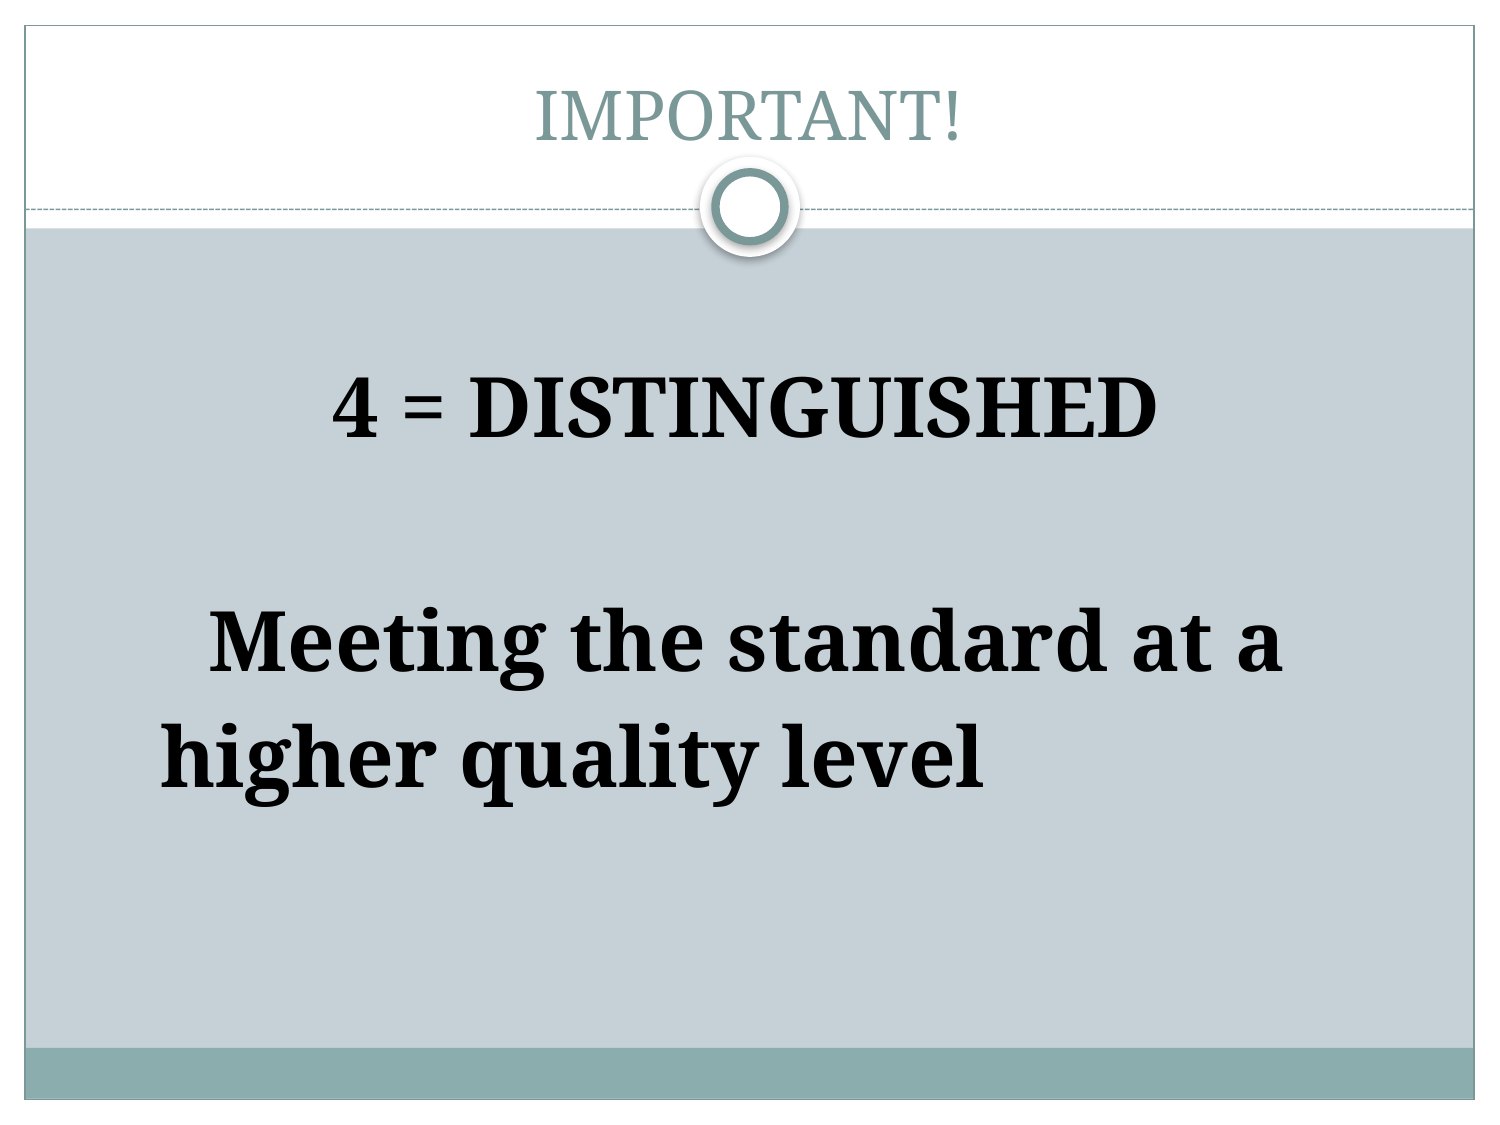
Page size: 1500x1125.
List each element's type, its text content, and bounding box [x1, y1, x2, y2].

title IMPORTANT! [49, 37, 1450, 162]
list 4 = DISTINGUISHED Meeting the standard at a higher quality level [49, 250, 1445, 1001]
